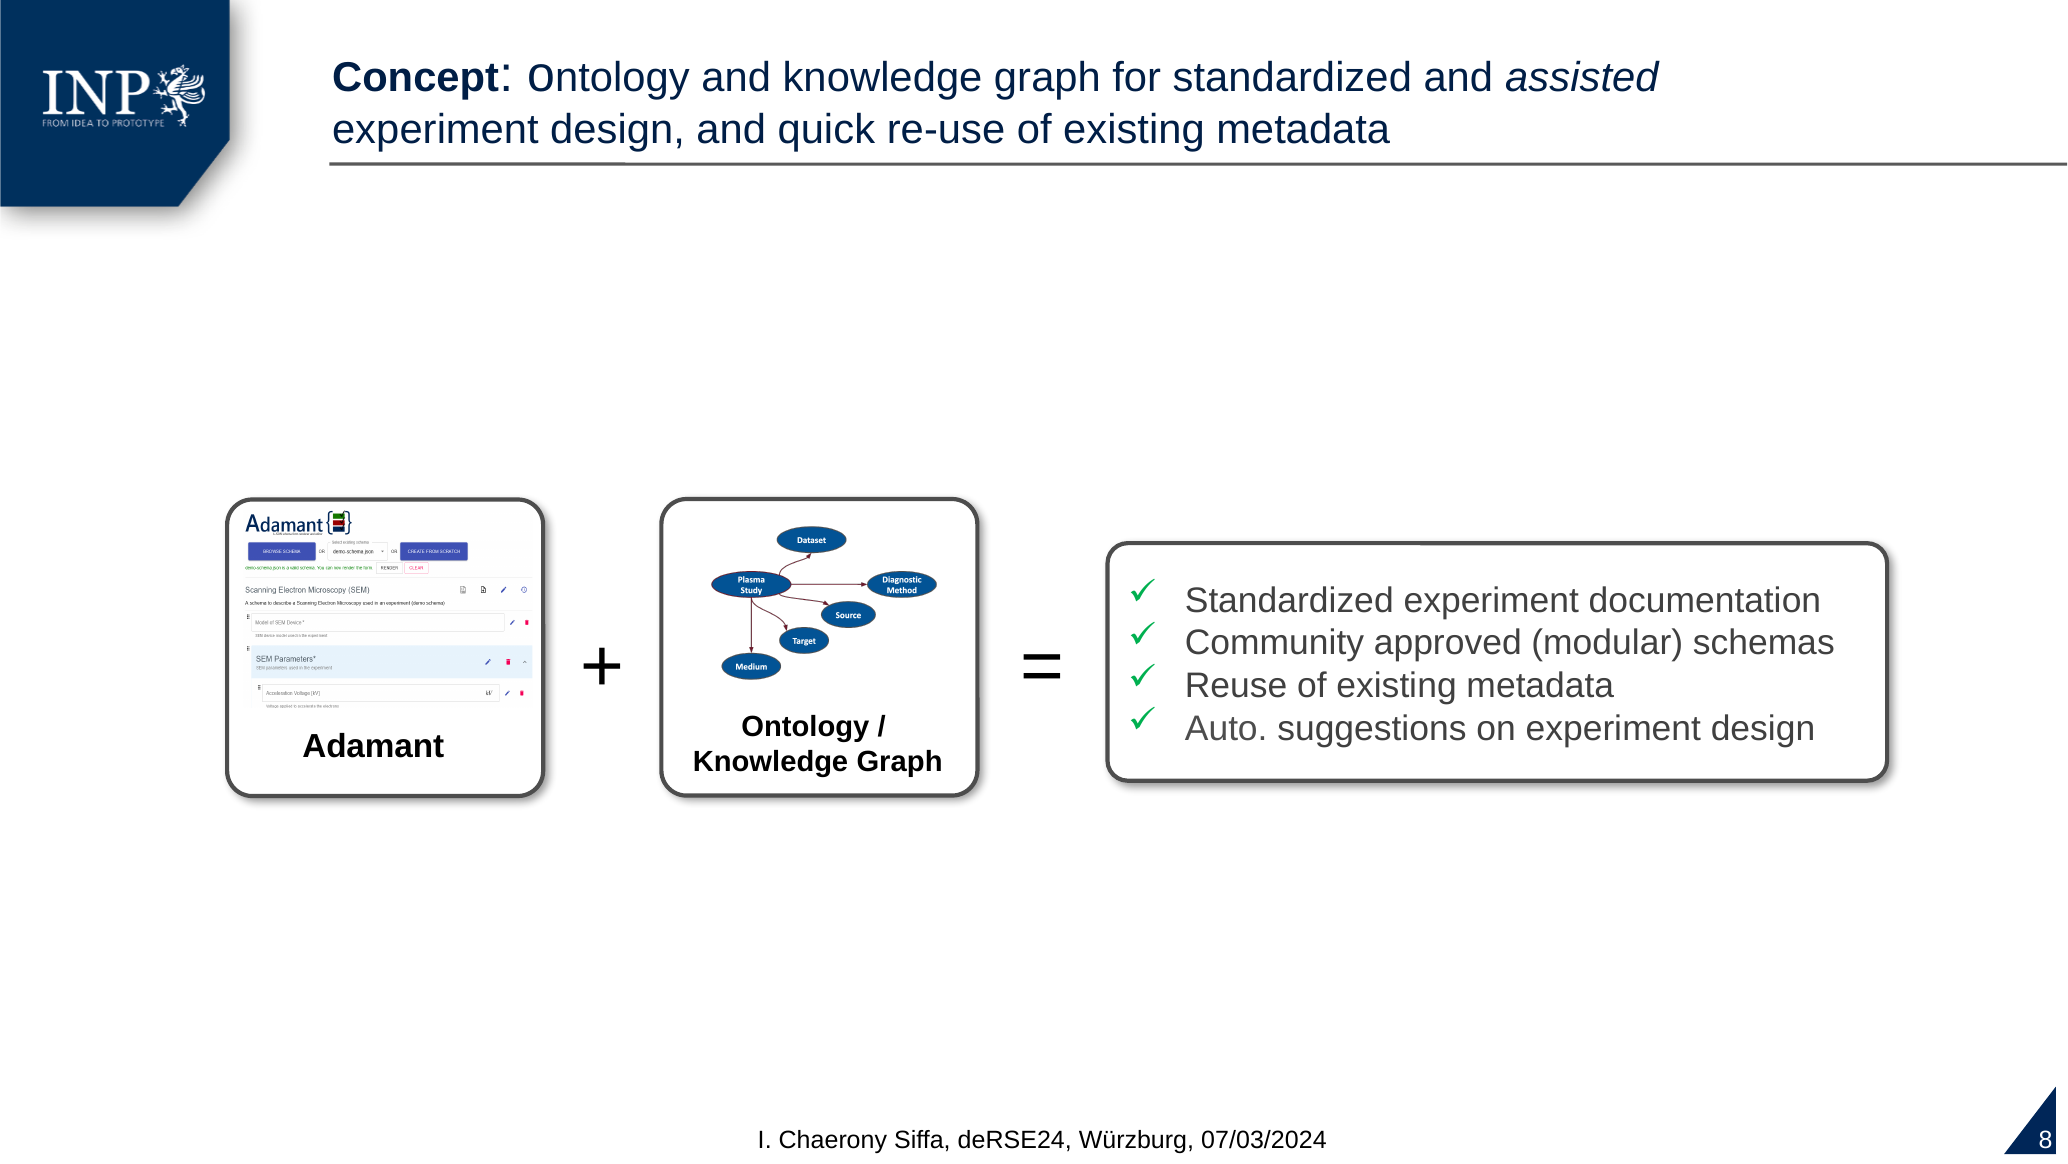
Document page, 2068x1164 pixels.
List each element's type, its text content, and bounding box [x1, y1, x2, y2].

picture [0, 0, 263, 240]
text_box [226, 499, 544, 797]
slide_number 8 [1913, 1112, 2068, 1155]
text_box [616, 498, 1019, 820]
text_box I. Chaerony Siffa, deRSE24, Würzburg, 07/03/2024 [670, 1116, 1415, 1162]
text_box Standardized experiment documentation Community approved (modular) schemas Reuse of existing metadata Auto. suggestions on experiment design [1105, 541, 1890, 783]
text_box Concept: ontology and knowledge graph for standardized and assisted experiment design, and quick re-use of existing metadata [311, 26, 1774, 167]
text_box = [1022, 608, 1080, 714]
text_box + [565, 608, 611, 714]
